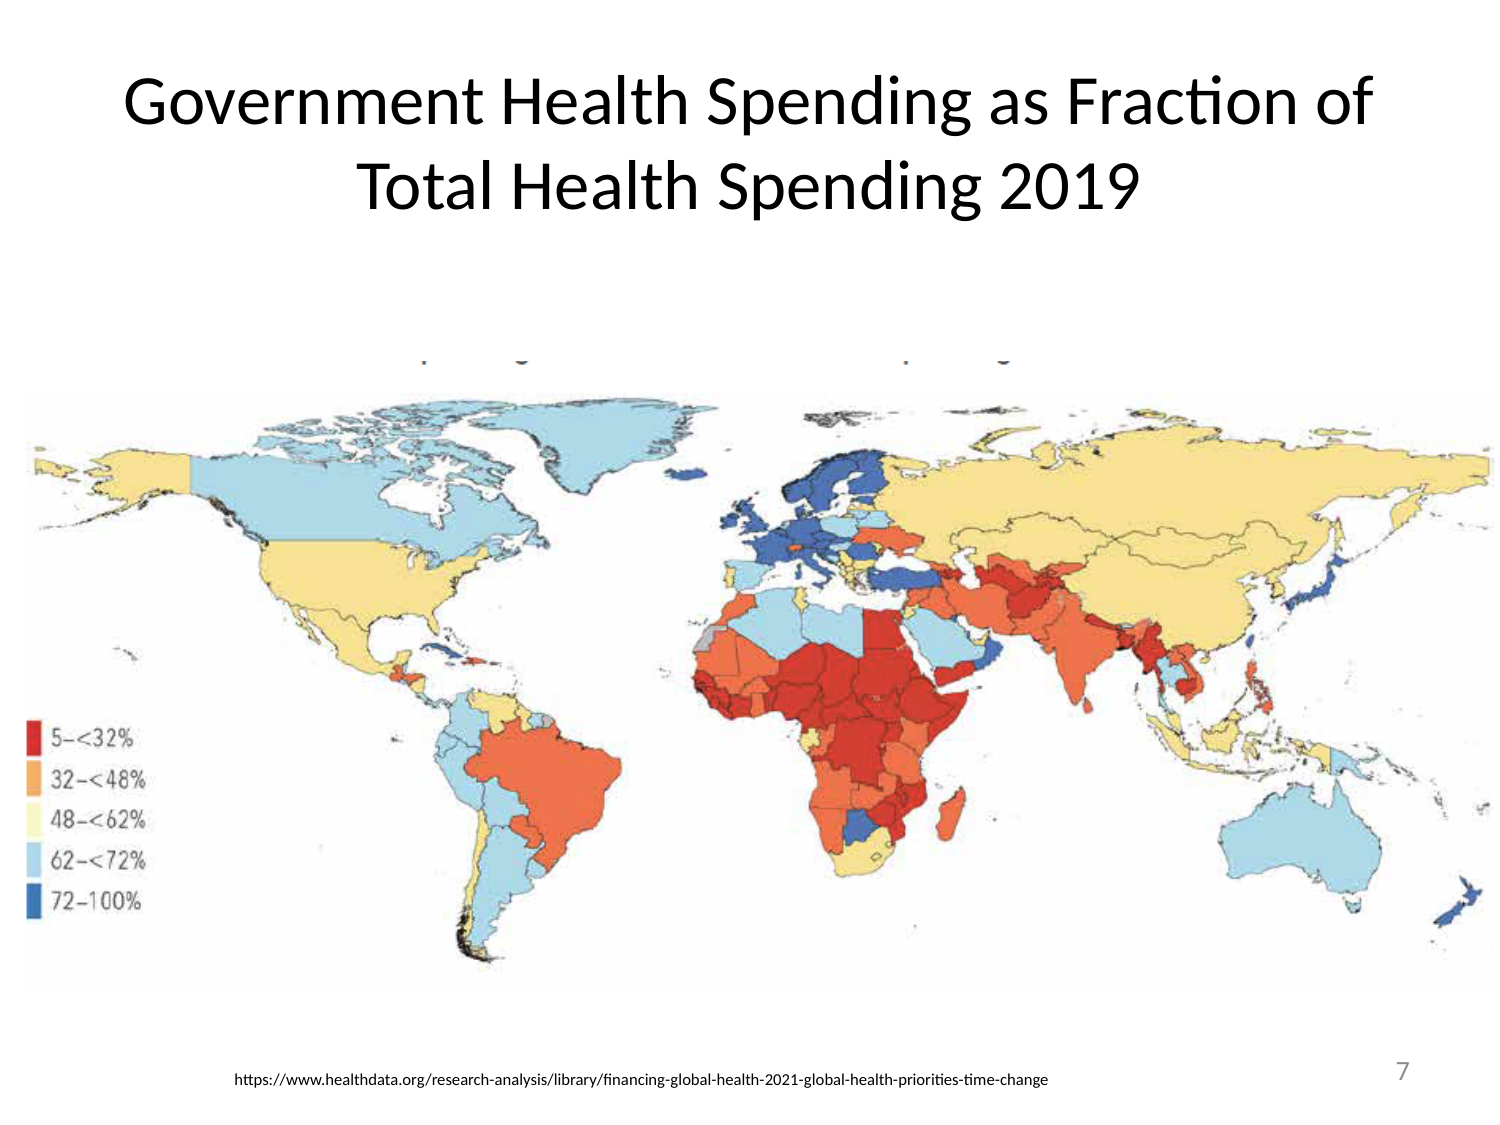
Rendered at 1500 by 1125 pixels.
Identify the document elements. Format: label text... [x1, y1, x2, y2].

picture [10, 361, 1500, 990]
title Government Health Spending as Fraction of Total Health Spending 2019 [75, 45, 1425, 233]
slide_number 7 [1074, 1042, 1425, 1103]
text_box https://www.healthdata.org/research-analysis/library/financing-global-health-2021-global-health-priorities-time-change [147, 1060, 1137, 1096]
